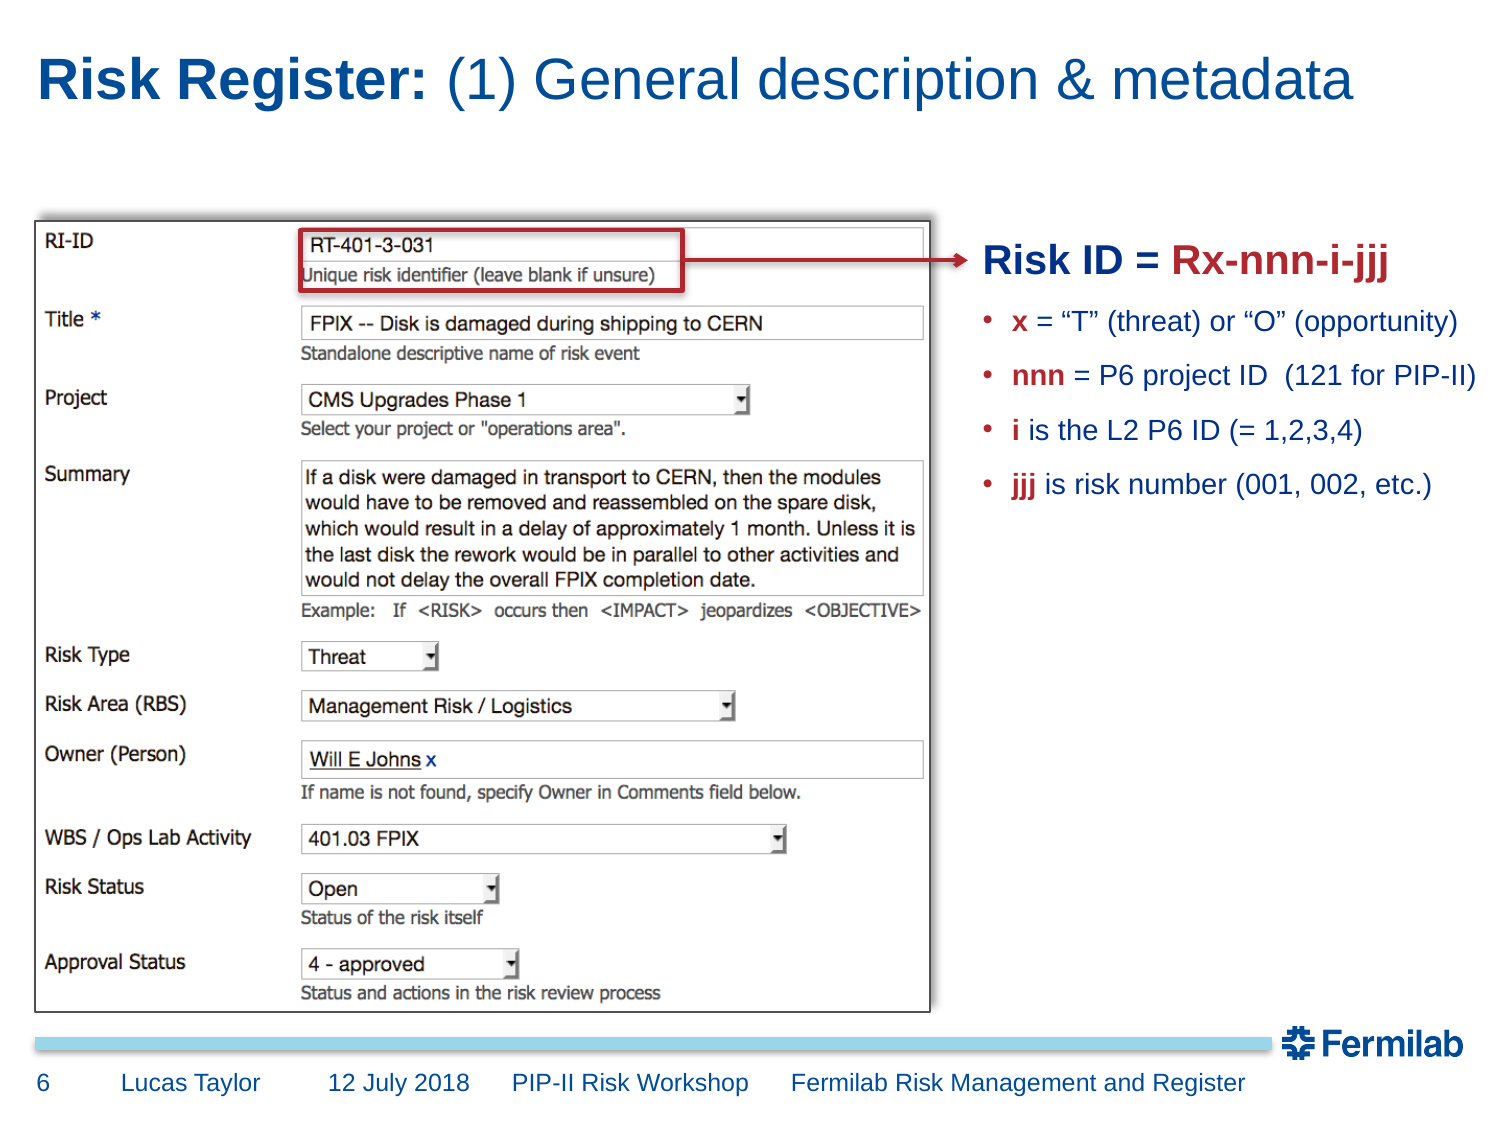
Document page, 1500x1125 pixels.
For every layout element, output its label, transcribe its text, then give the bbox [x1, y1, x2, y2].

picture [36, 221, 930, 1012]
picture [1282, 1026, 1463, 1060]
text_box Risk ID = Rx-nnn-i-jjj x = “T” (threat) or “O” (opportunity) nnn = P6 project ID (121 for PIP-II) i is the L2 P6 ID (= 1,2,3,4) jjj is risk number (001, 002, etc.) [967, 215, 1500, 508]
footer 12 July 2018 PIP-II Risk Workshop Fermilab Risk Management and Register [327, 1066, 1279, 1107]
slide_number Lucas Taylor [120, 1066, 314, 1107]
title Risk Register: (1) General description & metadata [37, 41, 1463, 112]
slide_number 6 [36, 1066, 105, 1106]
